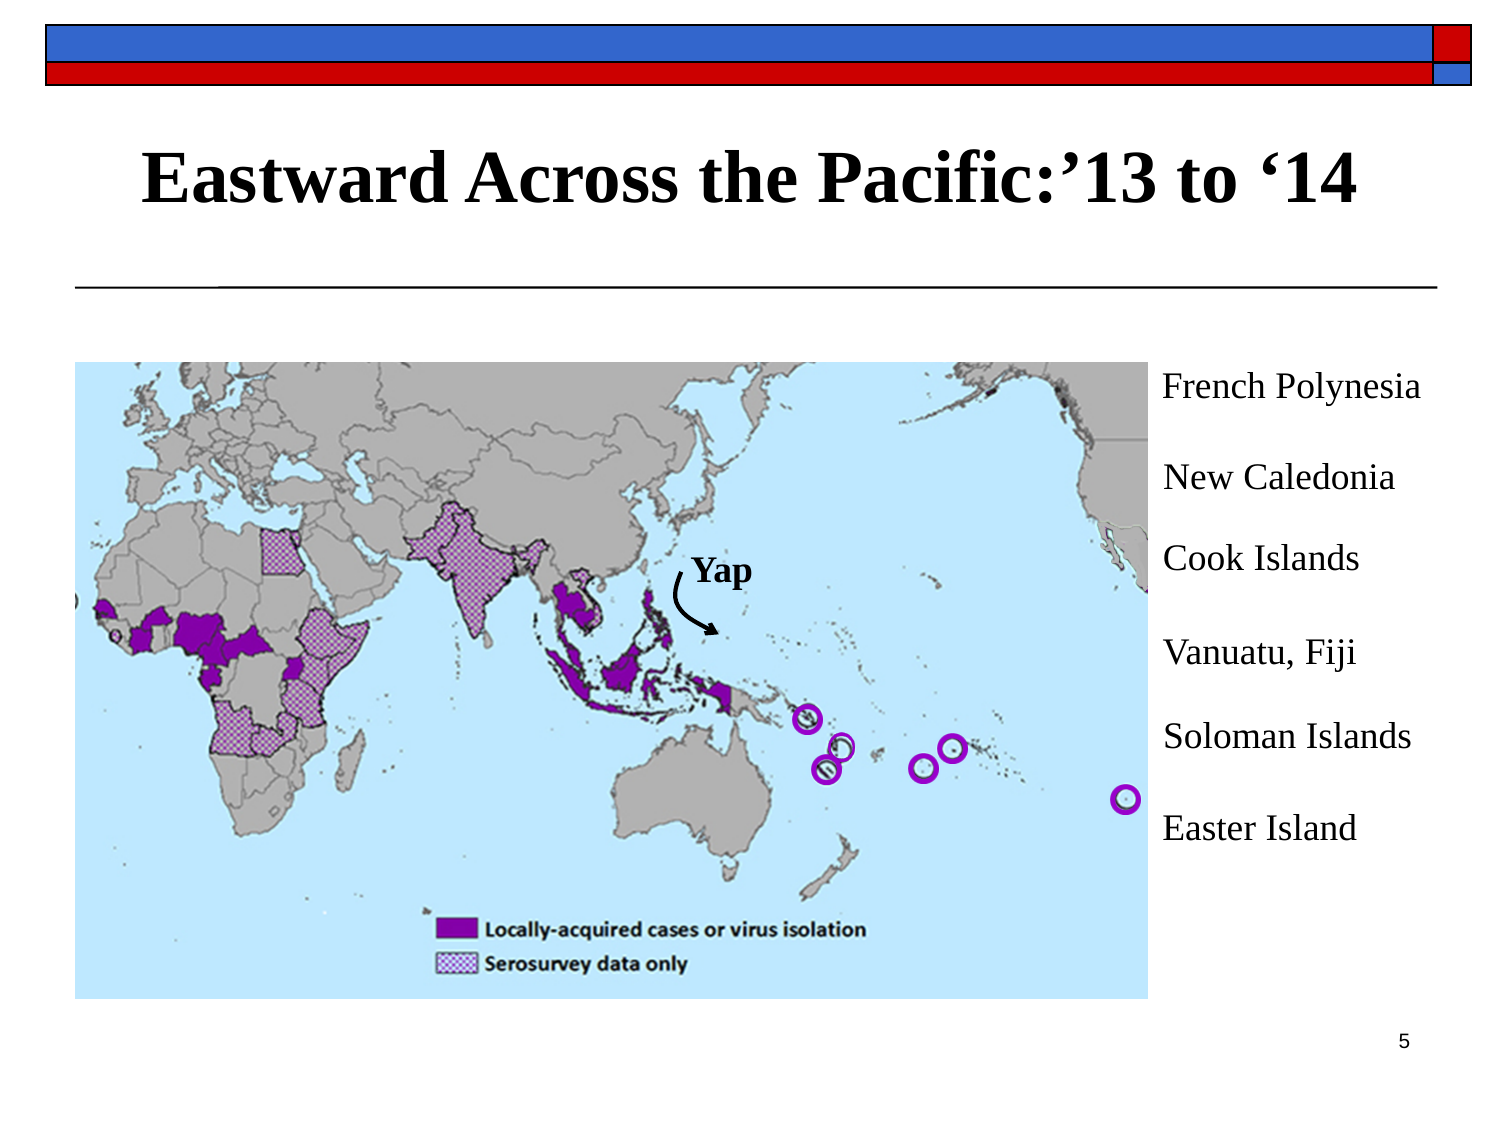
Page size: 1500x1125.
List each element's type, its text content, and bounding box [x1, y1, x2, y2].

text_box Soloman Islands [1151, 703, 1437, 764]
text_box French Polynesia [1147, 353, 1500, 414]
picture [810, 732, 855, 785]
picture [792, 703, 823, 735]
slide_number 5 [1112, 1019, 1426, 1096]
title Eastward Across the Pacific:’13 to ‘14 [75, 125, 1425, 225]
text_box Cook Islands [1152, 526, 1375, 586]
text_box Vanuatu, Fiji [1151, 619, 1373, 680]
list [74, 362, 1148, 999]
text_box Easter Island [1151, 795, 1373, 856]
picture [908, 733, 968, 784]
text_box New Caledonia [1151, 445, 1411, 505]
picture [1110, 784, 1142, 815]
picture [1096, 521, 1148, 591]
